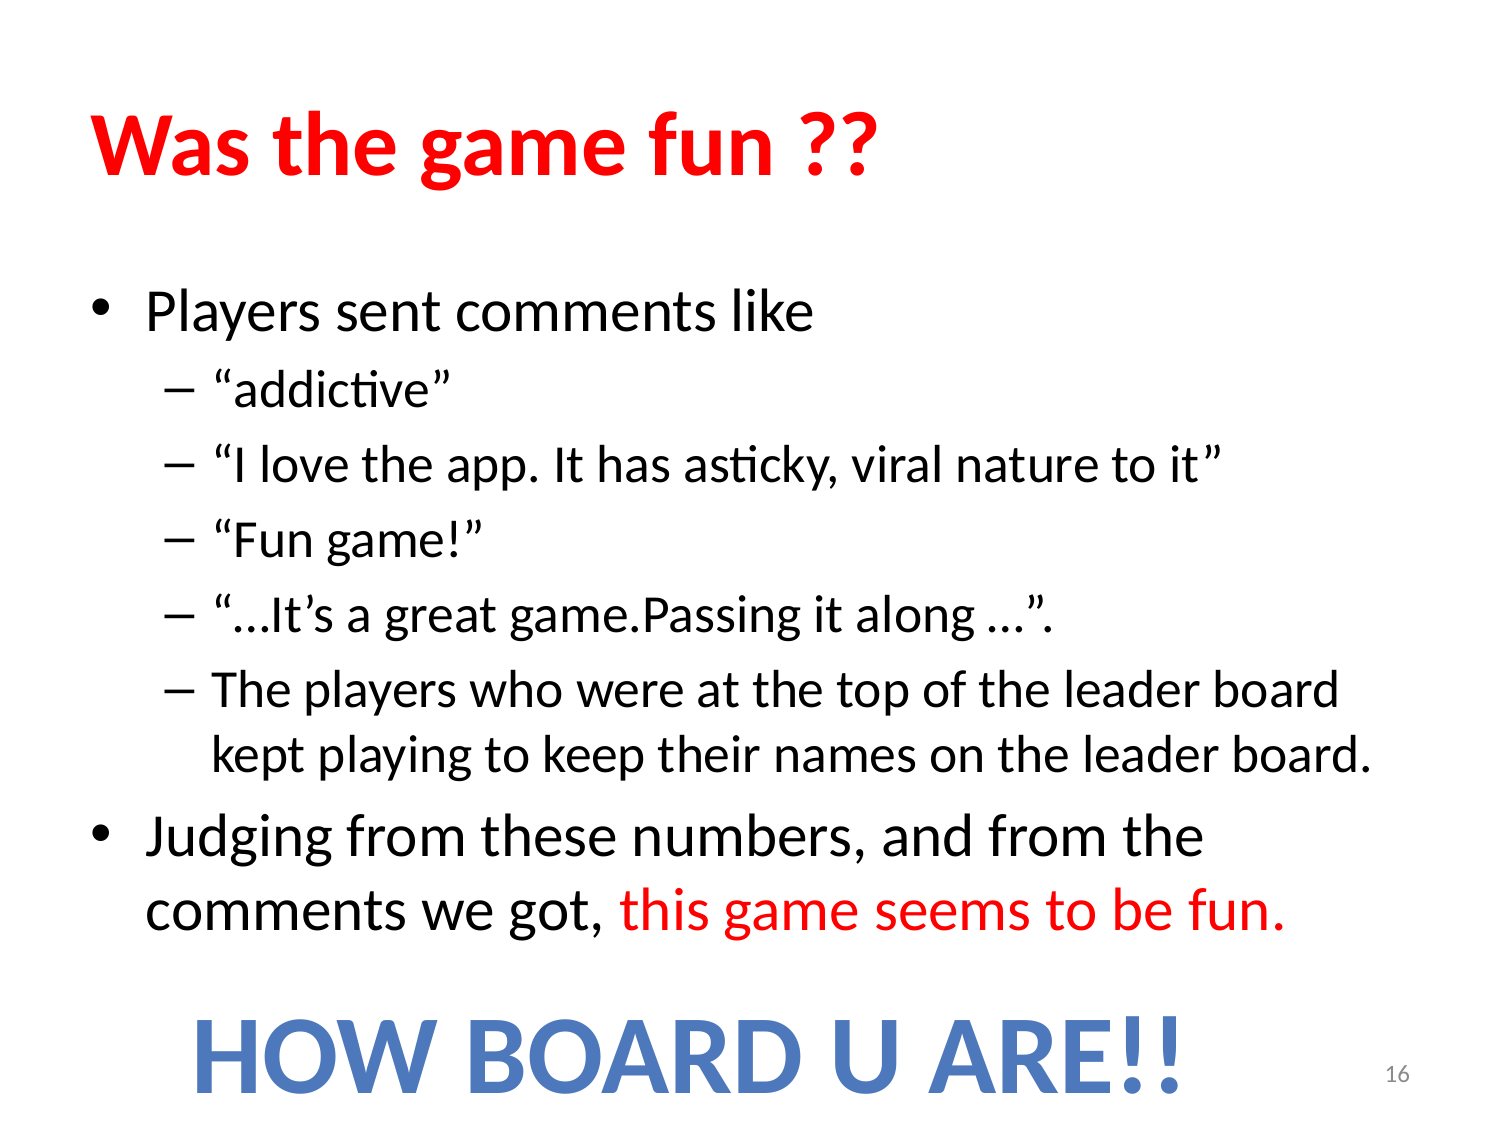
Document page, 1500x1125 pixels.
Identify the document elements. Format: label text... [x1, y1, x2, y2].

slide_number 16 [1074, 1042, 1425, 1103]
title Was the game fun ?? [75, 45, 1425, 233]
text_box How board u are!! [176, 973, 1204, 1124]
list Players sent comments like “addictive” “I love the app. It has asticky, viral nature to it” “Fun game!” “…It’s a great game.Passing it along …”. The players who were at the top of the leader board kept playing to keep their names on the leader board. Judging from these numbers, and from the comments we got, this game seems to be fun. [75, 262, 1425, 1005]
